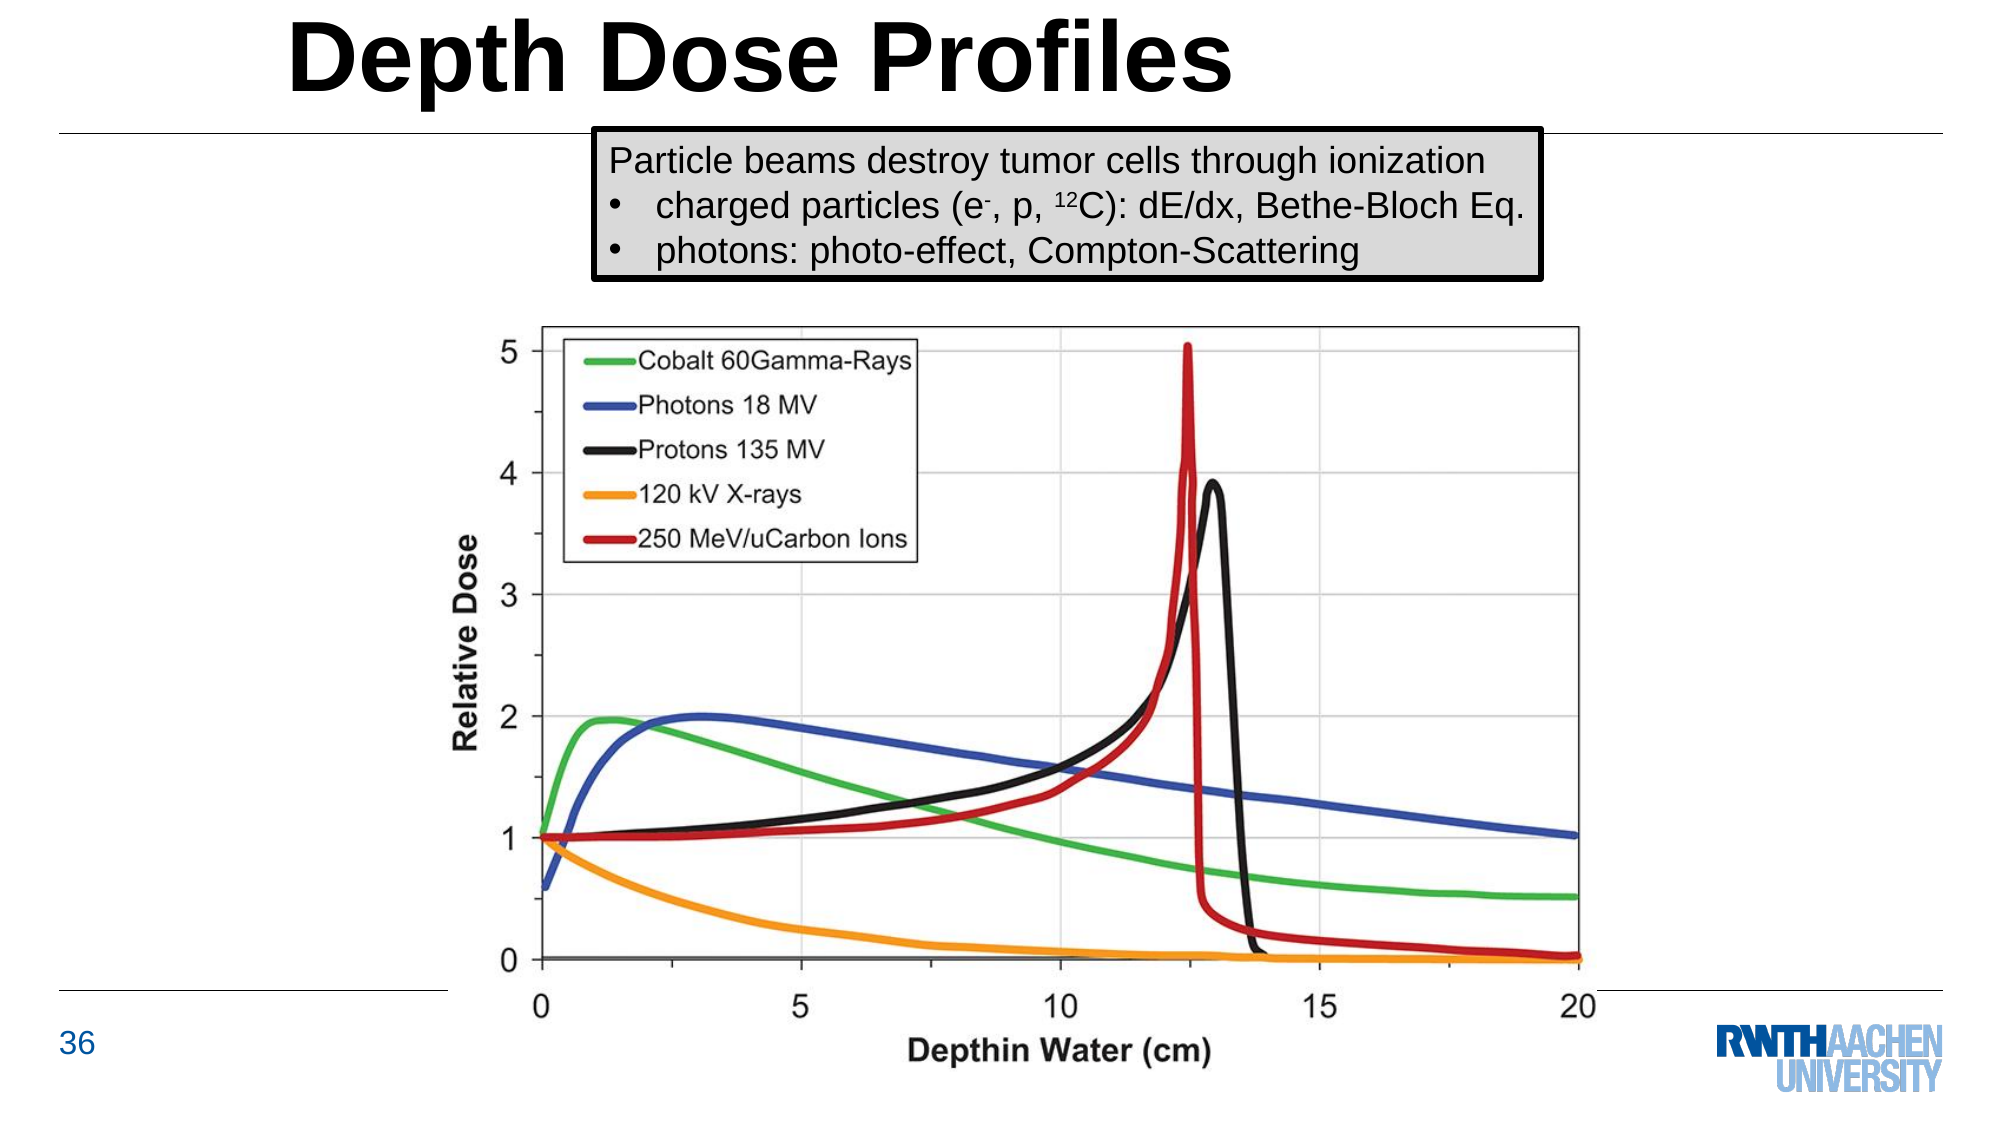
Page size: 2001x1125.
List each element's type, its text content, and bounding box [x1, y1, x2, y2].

picture [1698, 991, 1961, 1125]
text_box Depth Dose Profiles [271, 0, 1251, 119]
text_box Particle beams destroy tumor cells through ionization charged particles (e-, p, 12C): dE/dx, Bethe-Bloch Eq. photons: photo-effect, Compton-Scattering [593, 128, 1541, 279]
picture [448, 326, 1597, 1074]
